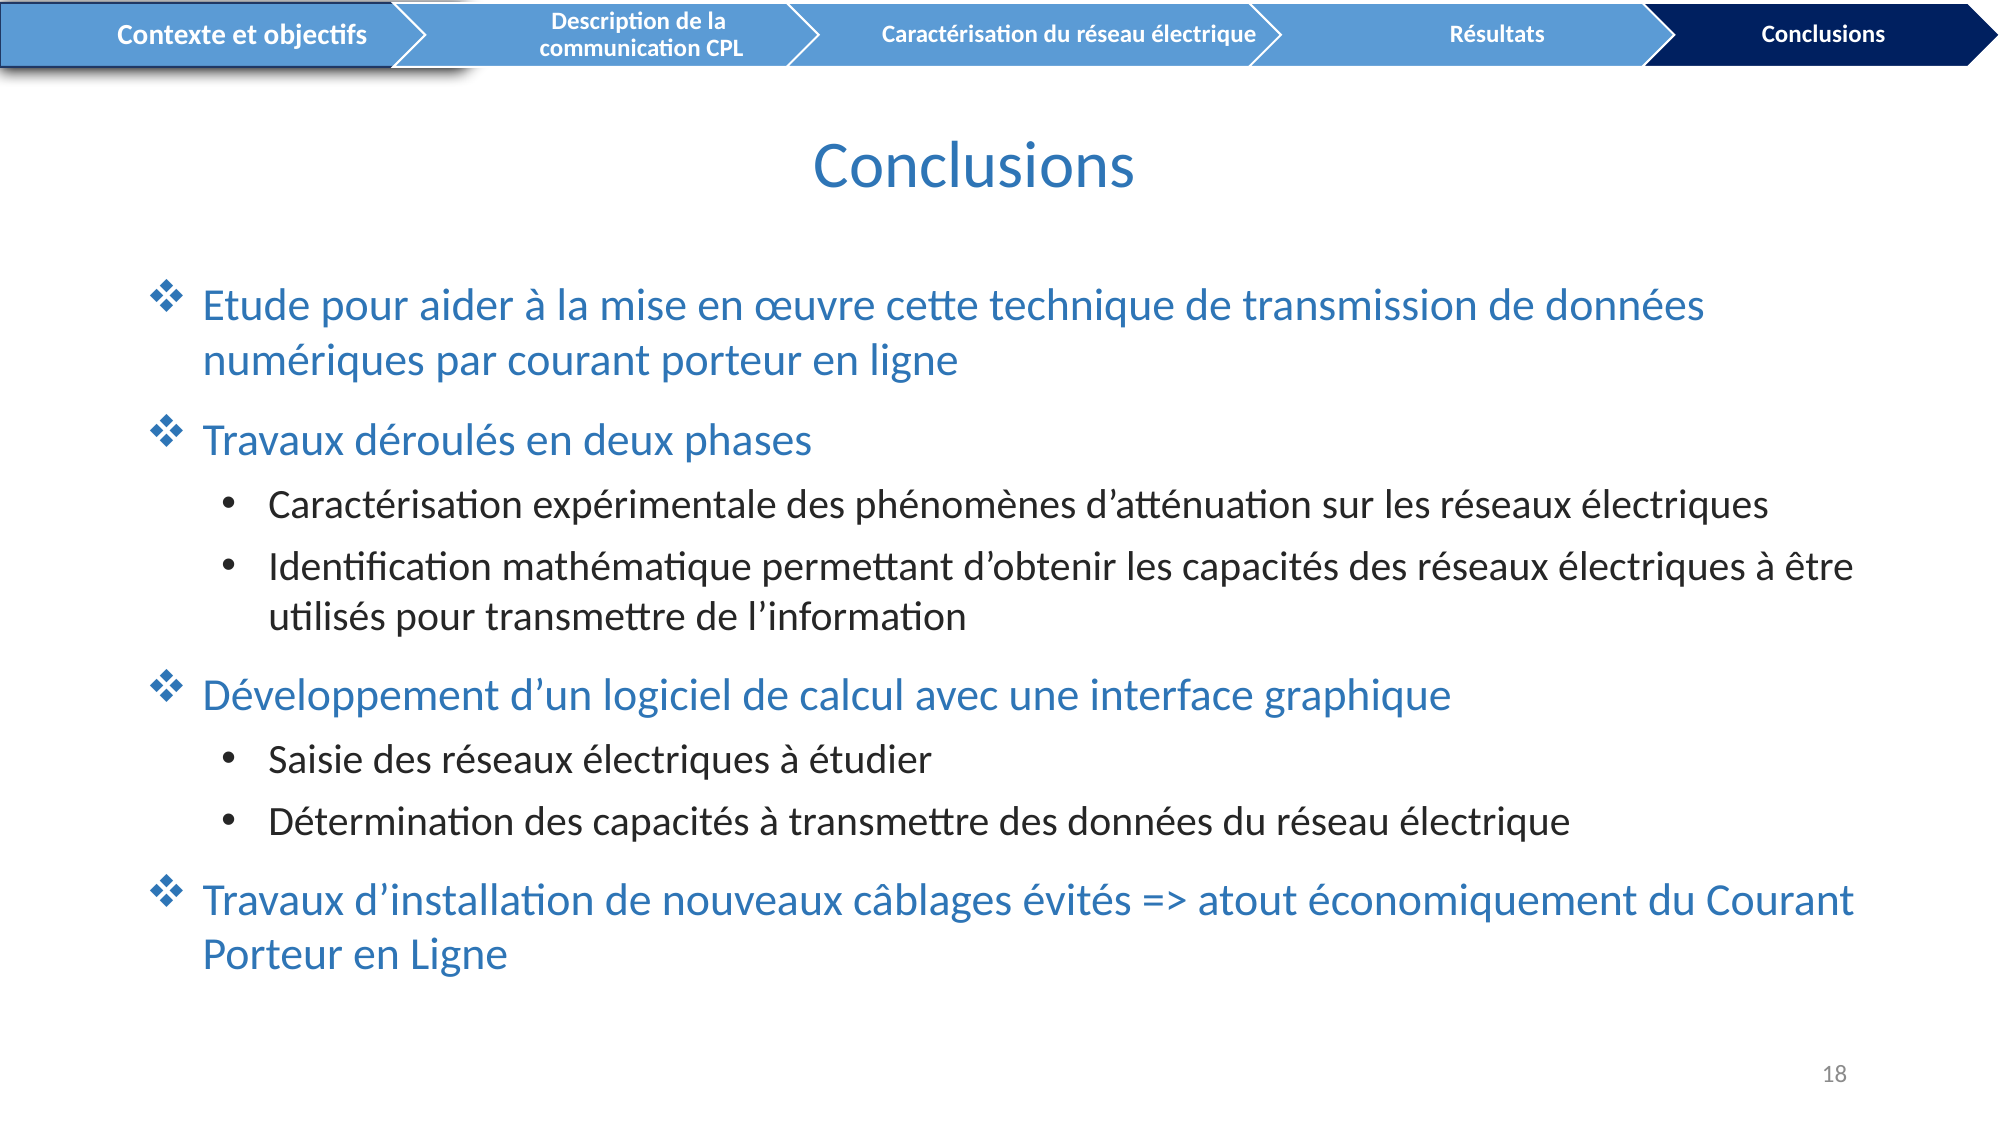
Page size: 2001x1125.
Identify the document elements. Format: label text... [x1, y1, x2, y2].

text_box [0, 2, 2000, 67]
slide_number 18 [1412, 1043, 1863, 1103]
text_box Etude pour aider à la mise en œuvre cette technique de transmission de données numériques par courant porteur en ligne Travaux déroulés en deux phases Caractérisation expérimentale des phénomènes d’atténuation sur les réseaux électriques Identification mathématique permettant d’obtenir les capacités des réseaux électriques à être utilisés pour transmettre de l’information Développement d’un logiciel de calcul avec une interface graphique Saisie des réseaux électriques à étudier Détermination des capacités à transmettre des données du réseau électrique Travaux d’installation de nouveaux câblages évités => atout économiquement du Courant Porteur en Ligne [131, 210, 1922, 1043]
text_box Conclusions [190, 113, 1760, 210]
